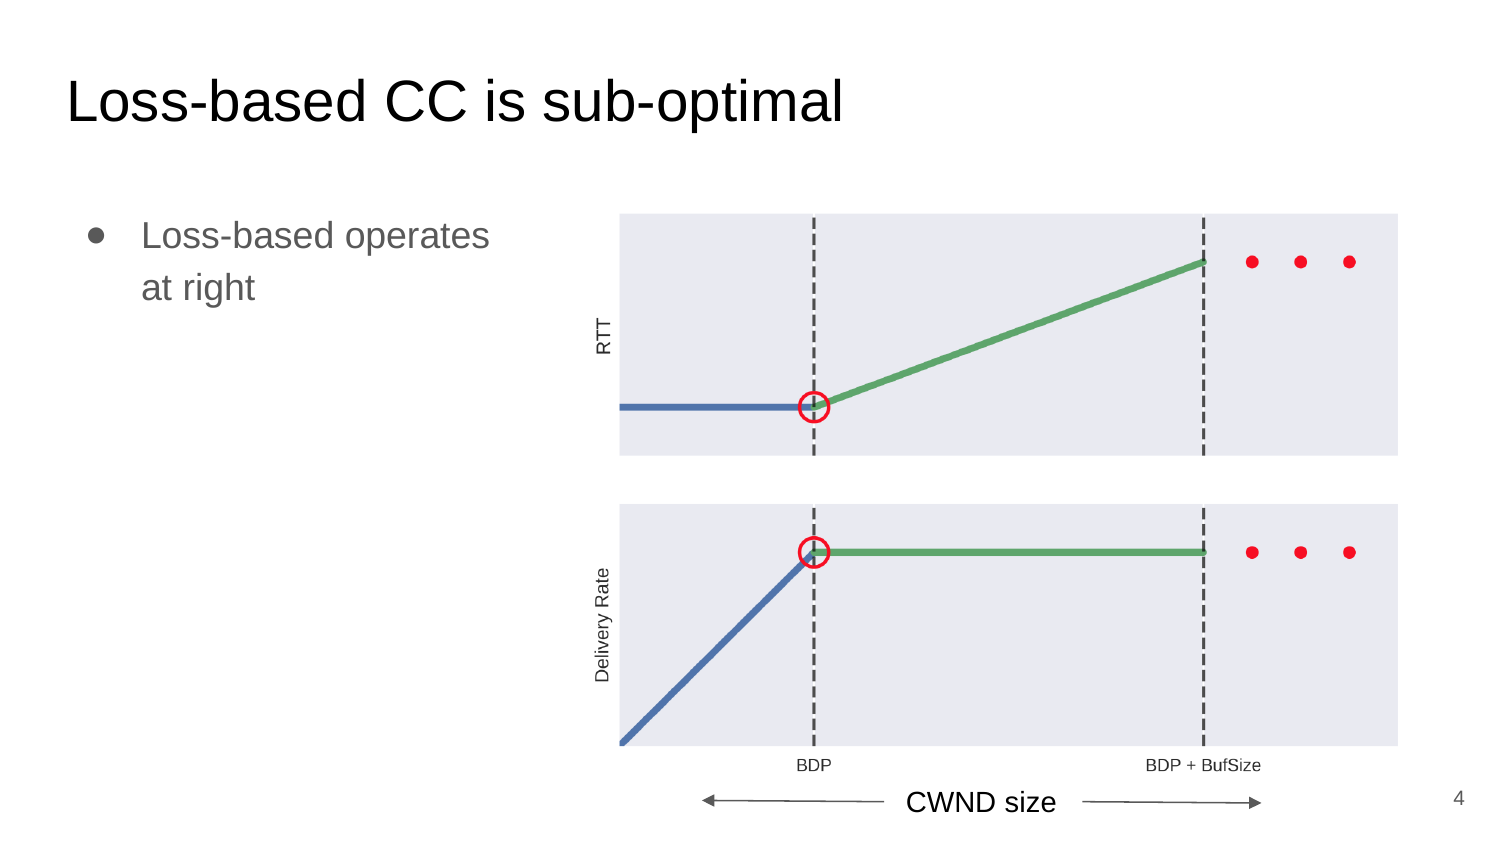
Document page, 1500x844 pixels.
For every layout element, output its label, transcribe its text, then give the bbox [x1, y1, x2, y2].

slide_number ‹#› [1389, 764, 1480, 830]
title Loss-based CC is sub-optimal [51, 48, 1449, 142]
list Loss-based operates at right [51, 189, 521, 750]
picture [572, 188, 1450, 798]
text_box CWND size [723, 806, 1239, 817]
